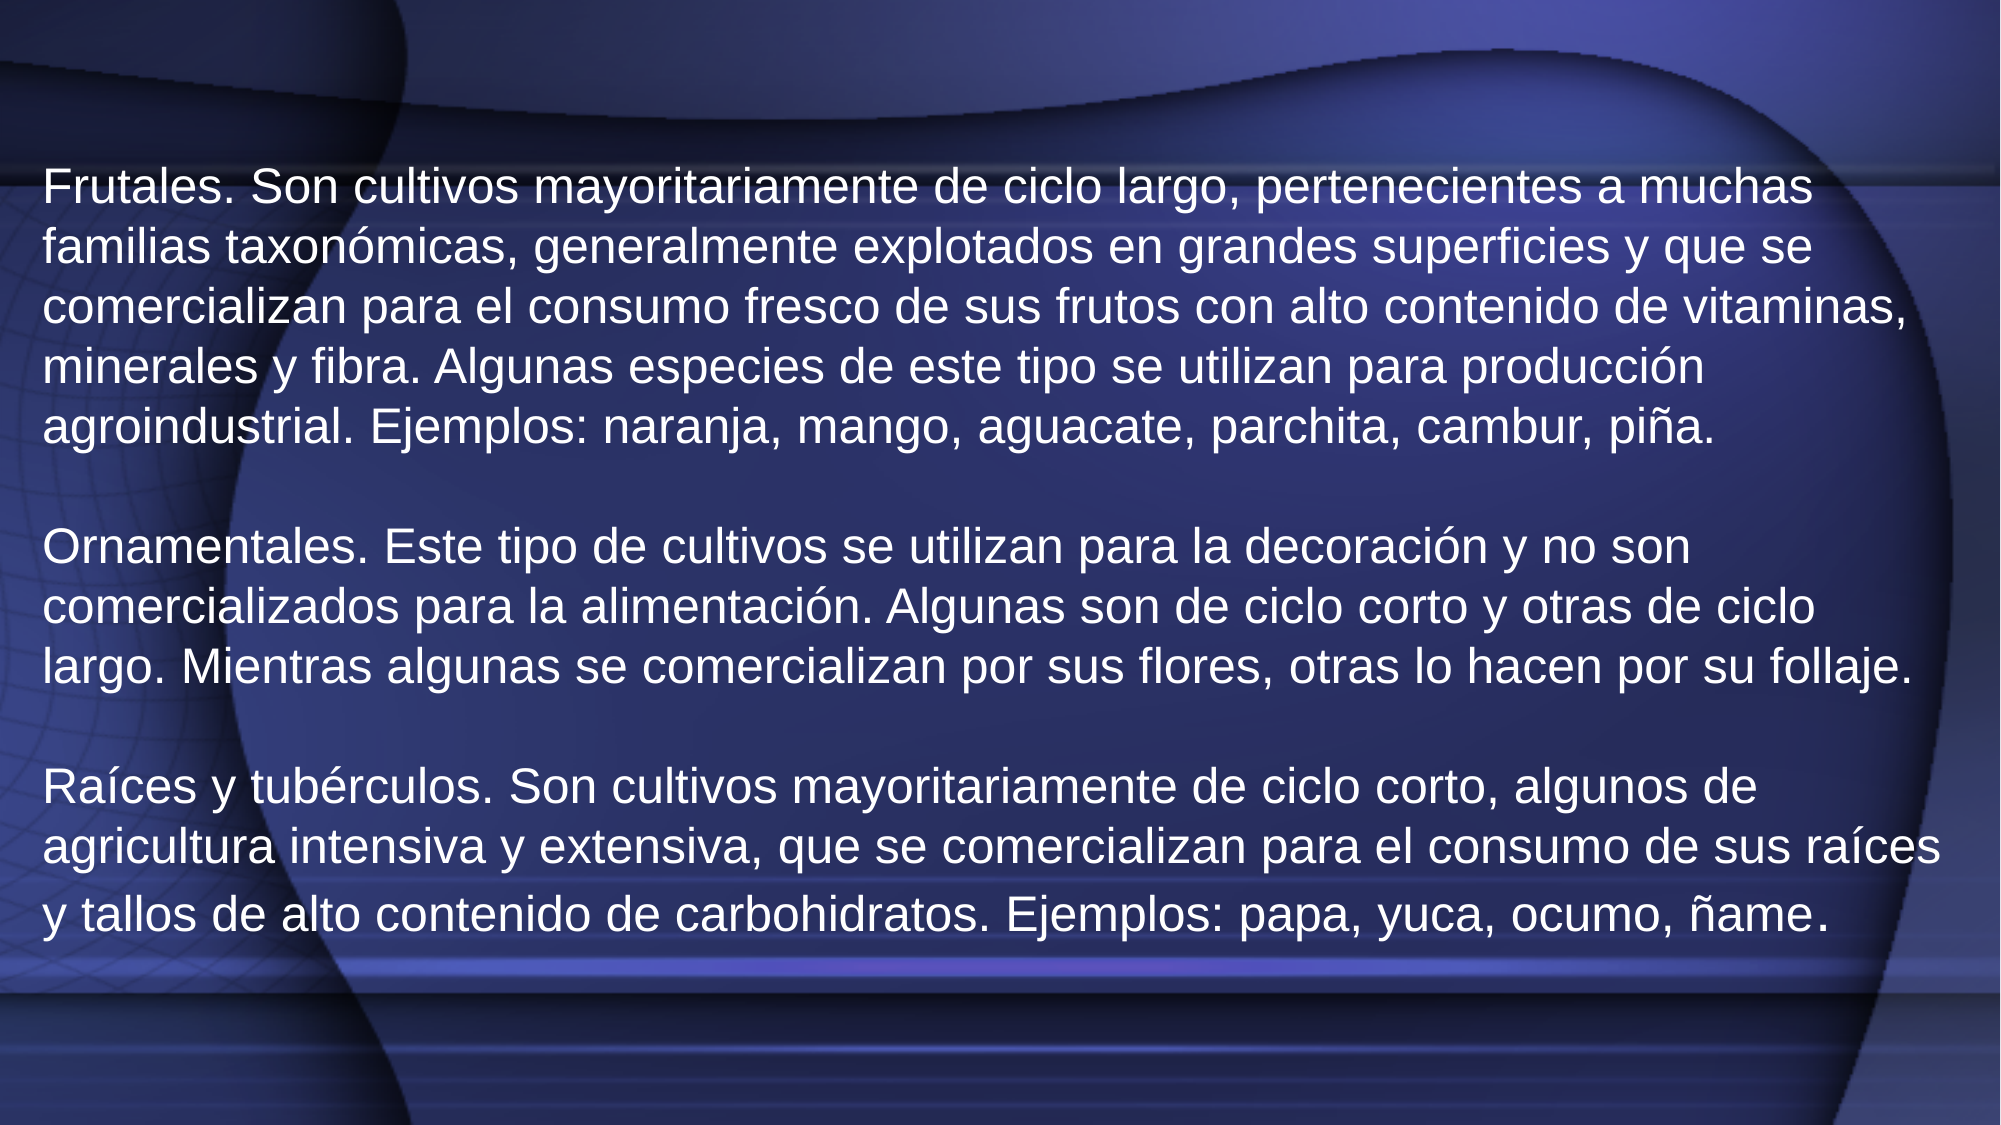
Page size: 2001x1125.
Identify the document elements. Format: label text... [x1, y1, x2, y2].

text_box Frutales. Son cultivos mayoritariamente de ciclo largo, pertenecientes a muchas familias taxonómicas, generalmente explotados en grandes superficies y que se comercializan para el consumo fresco de sus frutos con alto contenido de vitaminas, minerales y fibra. Algunas especies de este tipo se utilizan para producción agroindustrial. Ejemplos: naranja, mango, aguacate, parchita, cambur, piña. Ornamentales. Este tipo de cultivos se utilizan para la decoración y no son comercializados para la alimentación. Algunas son de ciclo corto y otras de ciclo largo. Mientras algunas se comercializan por sus flores, otras lo hacen por su follaje. Raíces y tubérculos. Son cultivos mayoritariamente de ciclo corto, algunos de agricultura intensiva y extensiva, que se comercializan para el consumo de sus raíces y tallos de alto contenido de carbohidratos. Ejemplos: papa, yuca, ocumo, ñame. [27, 145, 1971, 951]
picture [0, 0, 2001, 1125]
